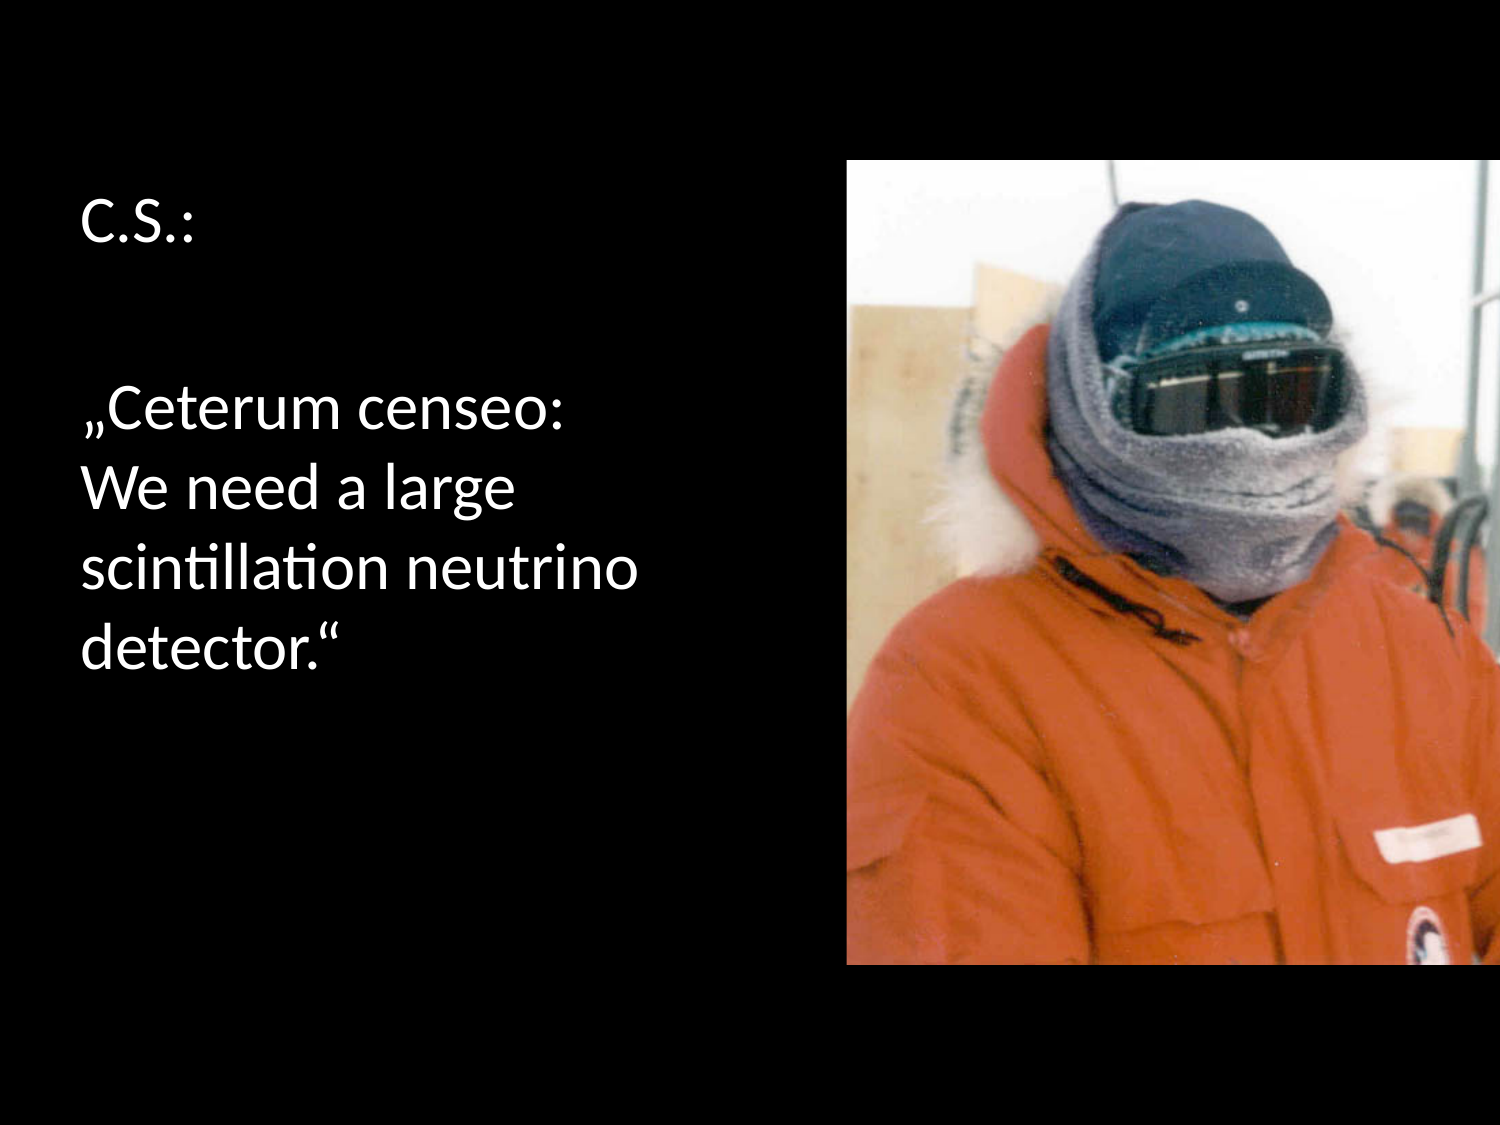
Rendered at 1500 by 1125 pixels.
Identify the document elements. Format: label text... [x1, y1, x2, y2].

picture [846, 160, 1500, 965]
list C.S.: „Ceterum censeo: We need a large scintillation neutrino detector.“ [64, 168, 752, 912]
